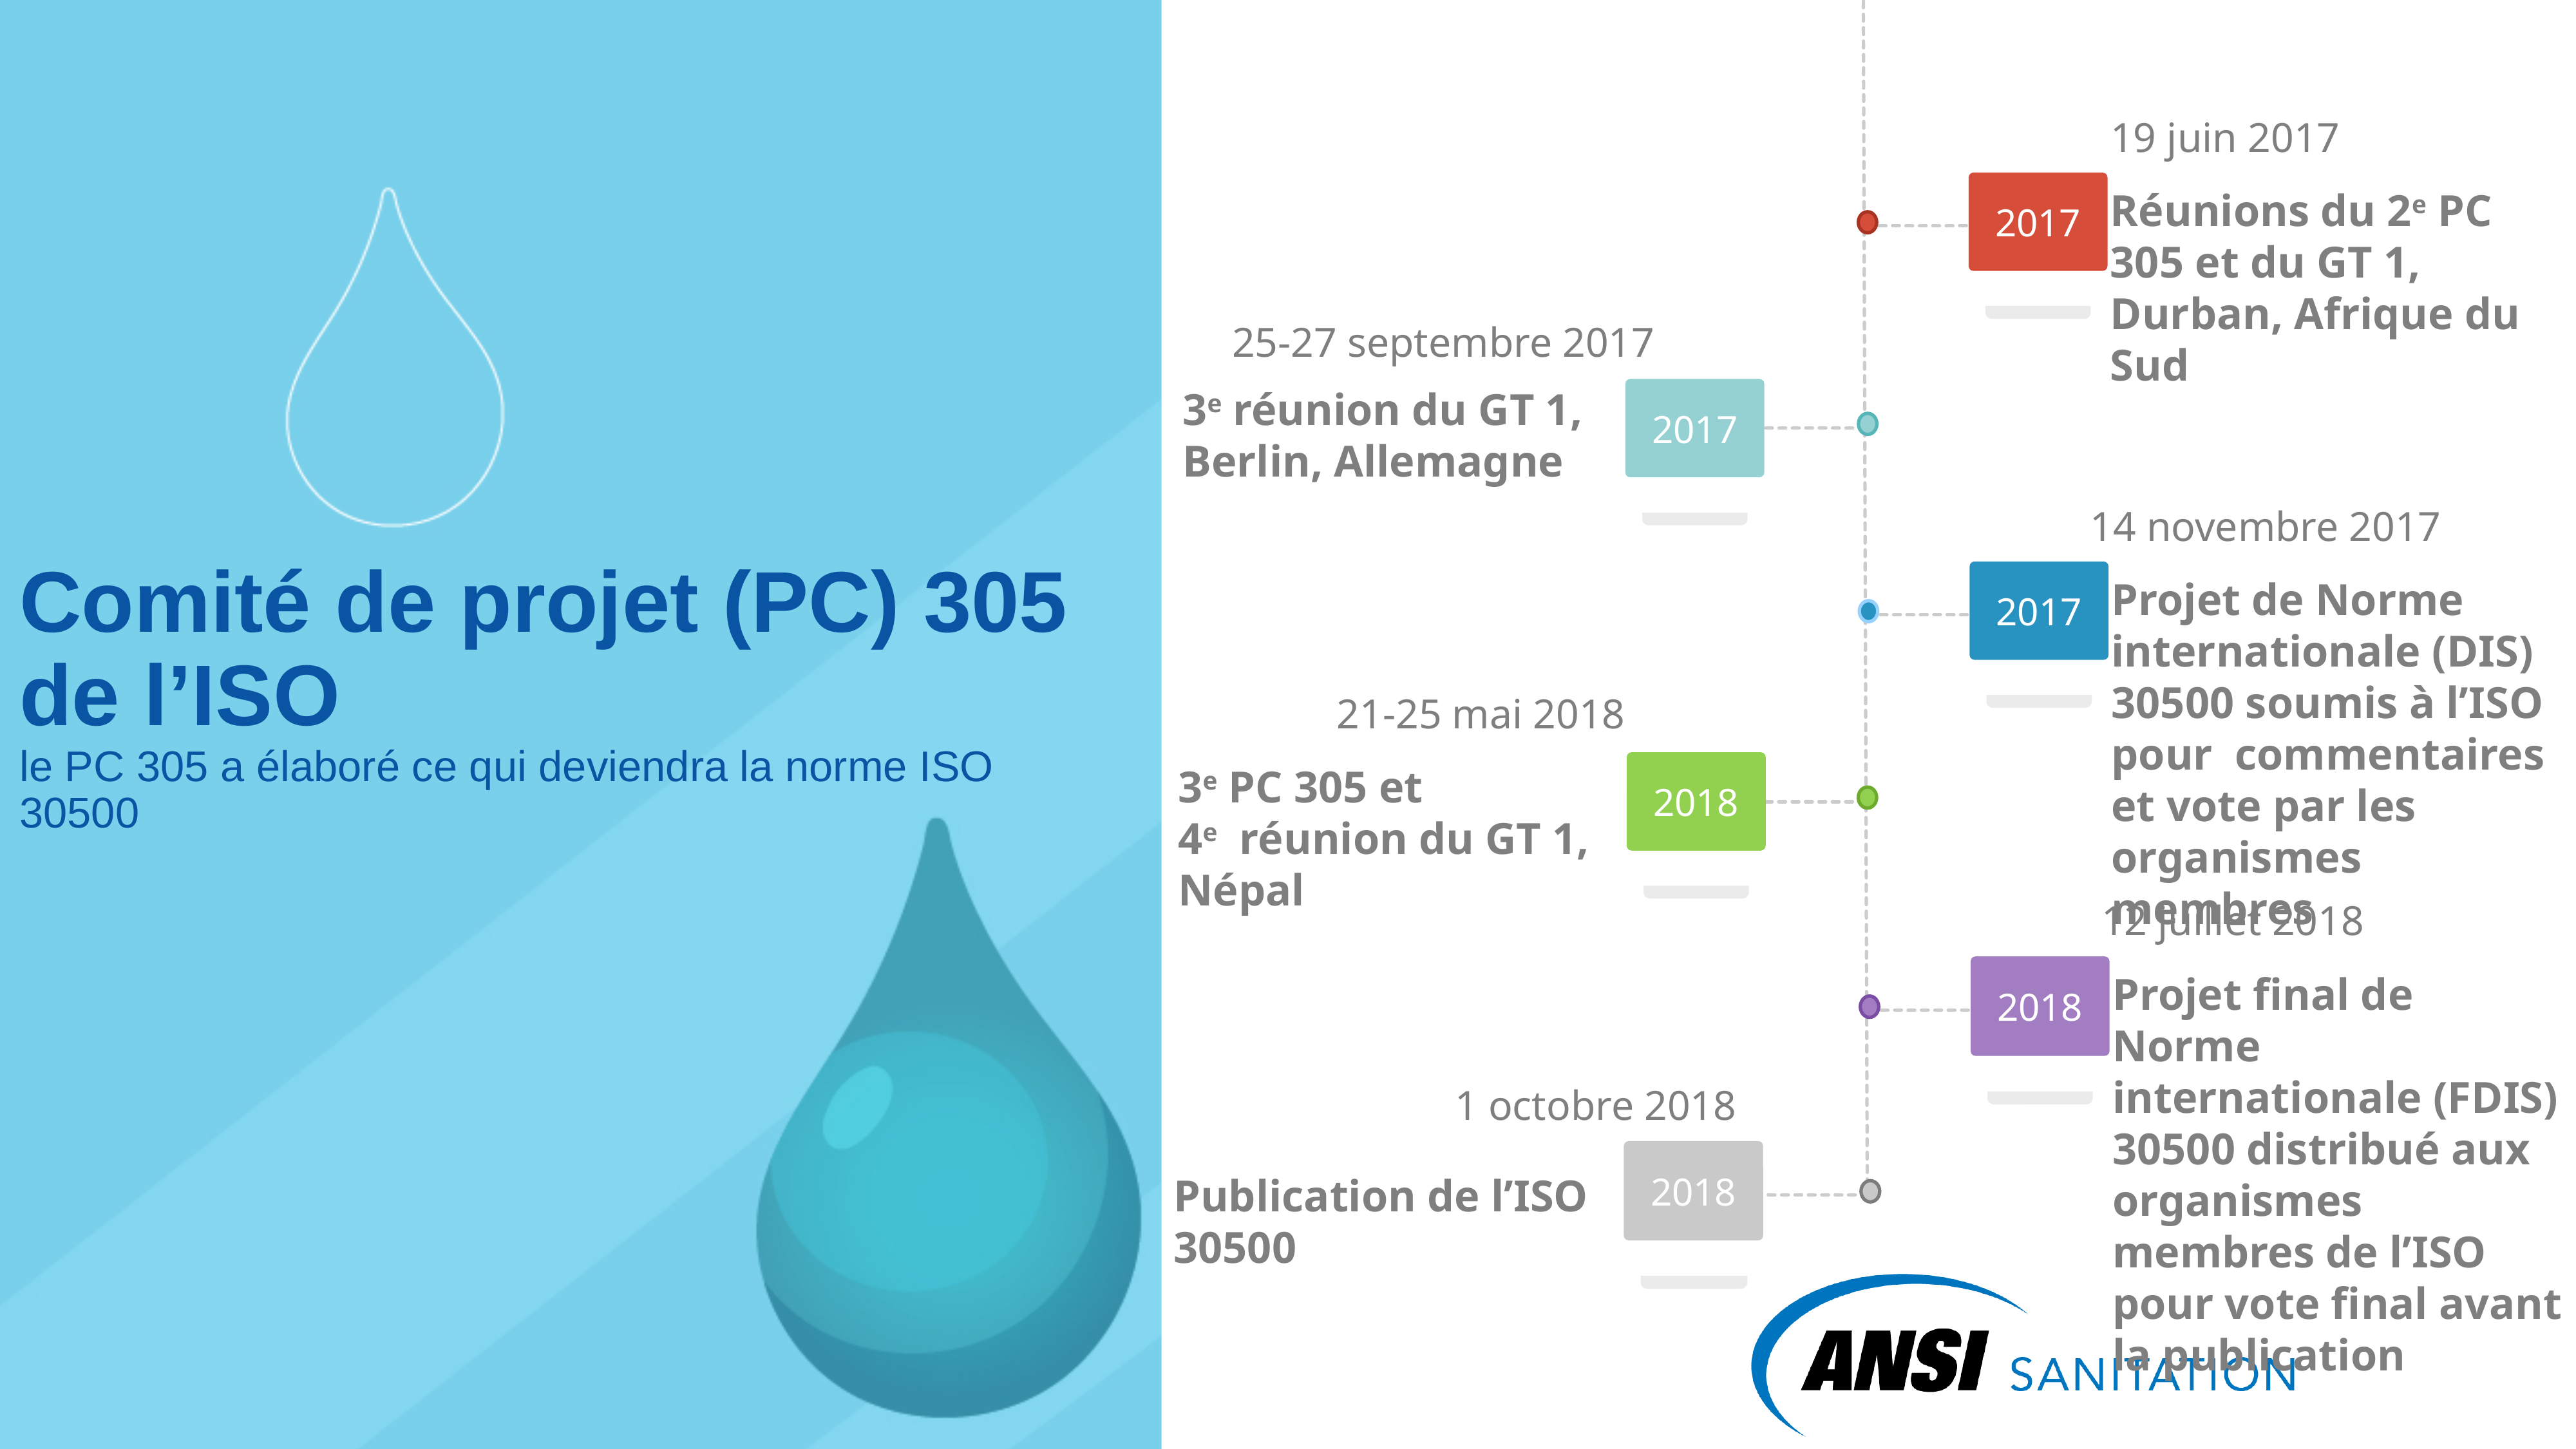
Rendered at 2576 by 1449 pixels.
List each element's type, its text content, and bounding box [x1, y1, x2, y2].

picture [1730, 1289, 2330, 1449]
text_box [1164, 0, 2576, 1289]
picture [0, 0, 1162, 1449]
title Comité de projet (PC) 305 de l’ISO le PC 305 a élaboré ce qui deviendra la norme ISO 30500 [19, 557, 1118, 838]
